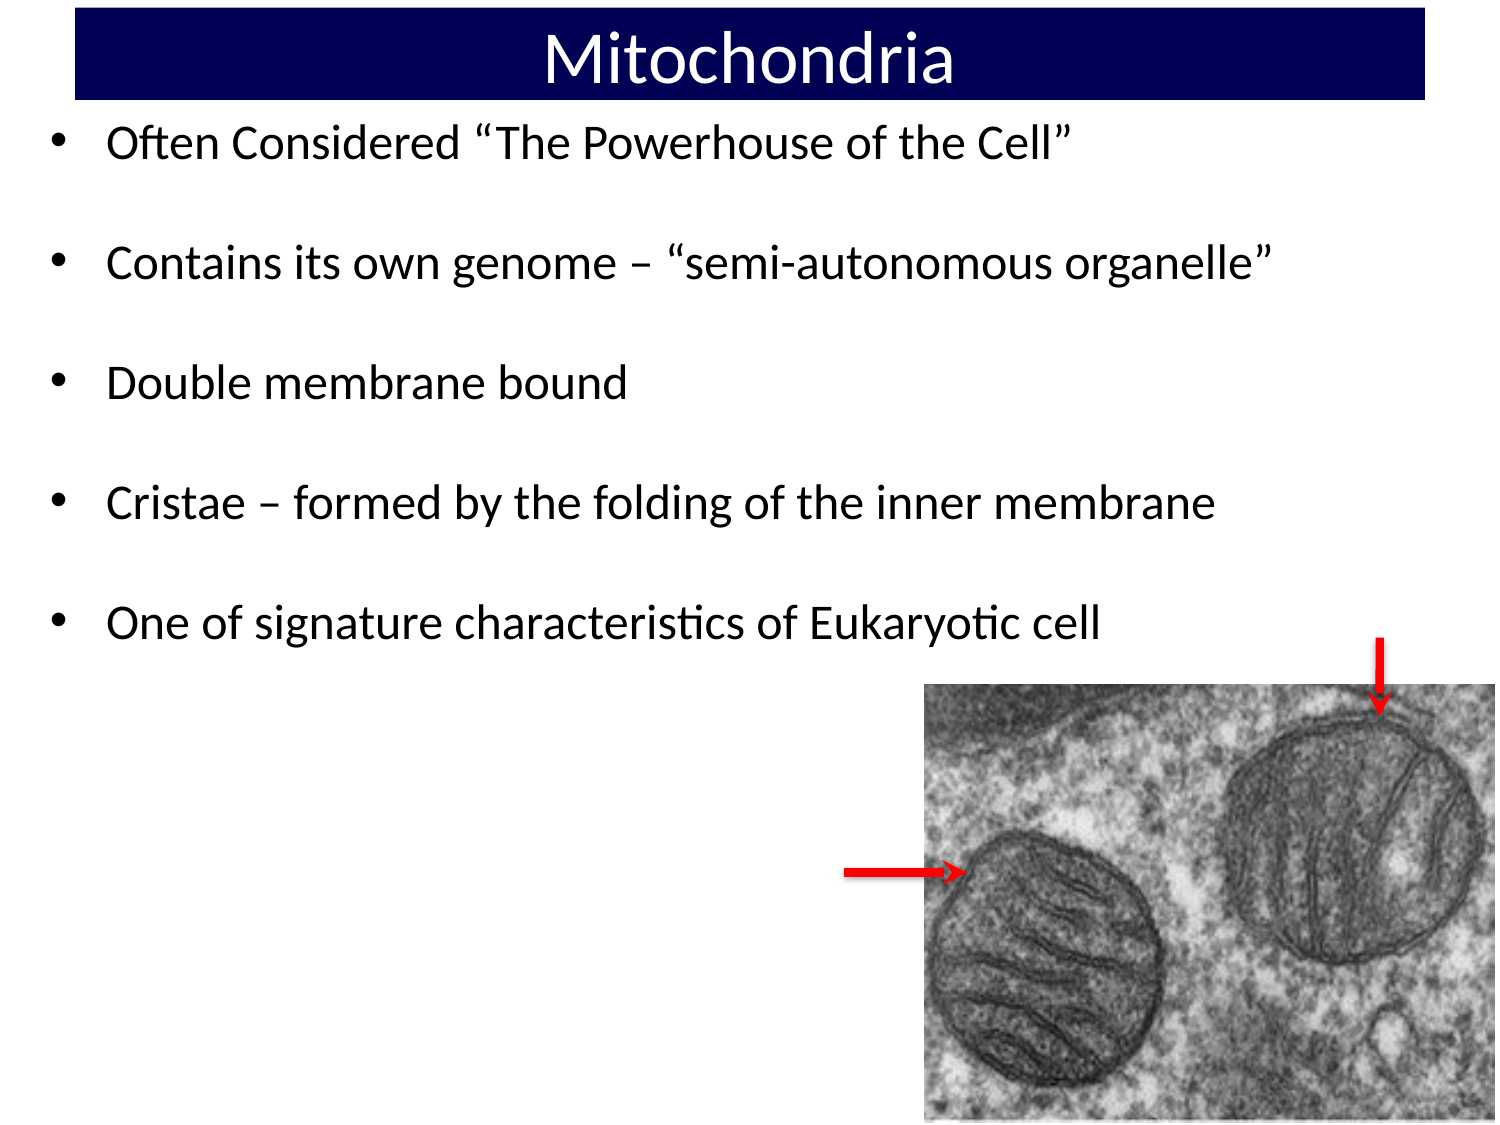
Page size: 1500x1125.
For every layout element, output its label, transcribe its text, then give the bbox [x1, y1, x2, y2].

text_box Often Considered “The Powerhouse of the Cell” Contains its own genome – “semi-autonomous organelle” Double membrane bound Cristae – formed by the folding of the inner membrane One of signature characteristics of Eukaryotic cell [35, 101, 1301, 777]
title Mitochondria [75, 7, 1425, 100]
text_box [844, 637, 1495, 1124]
